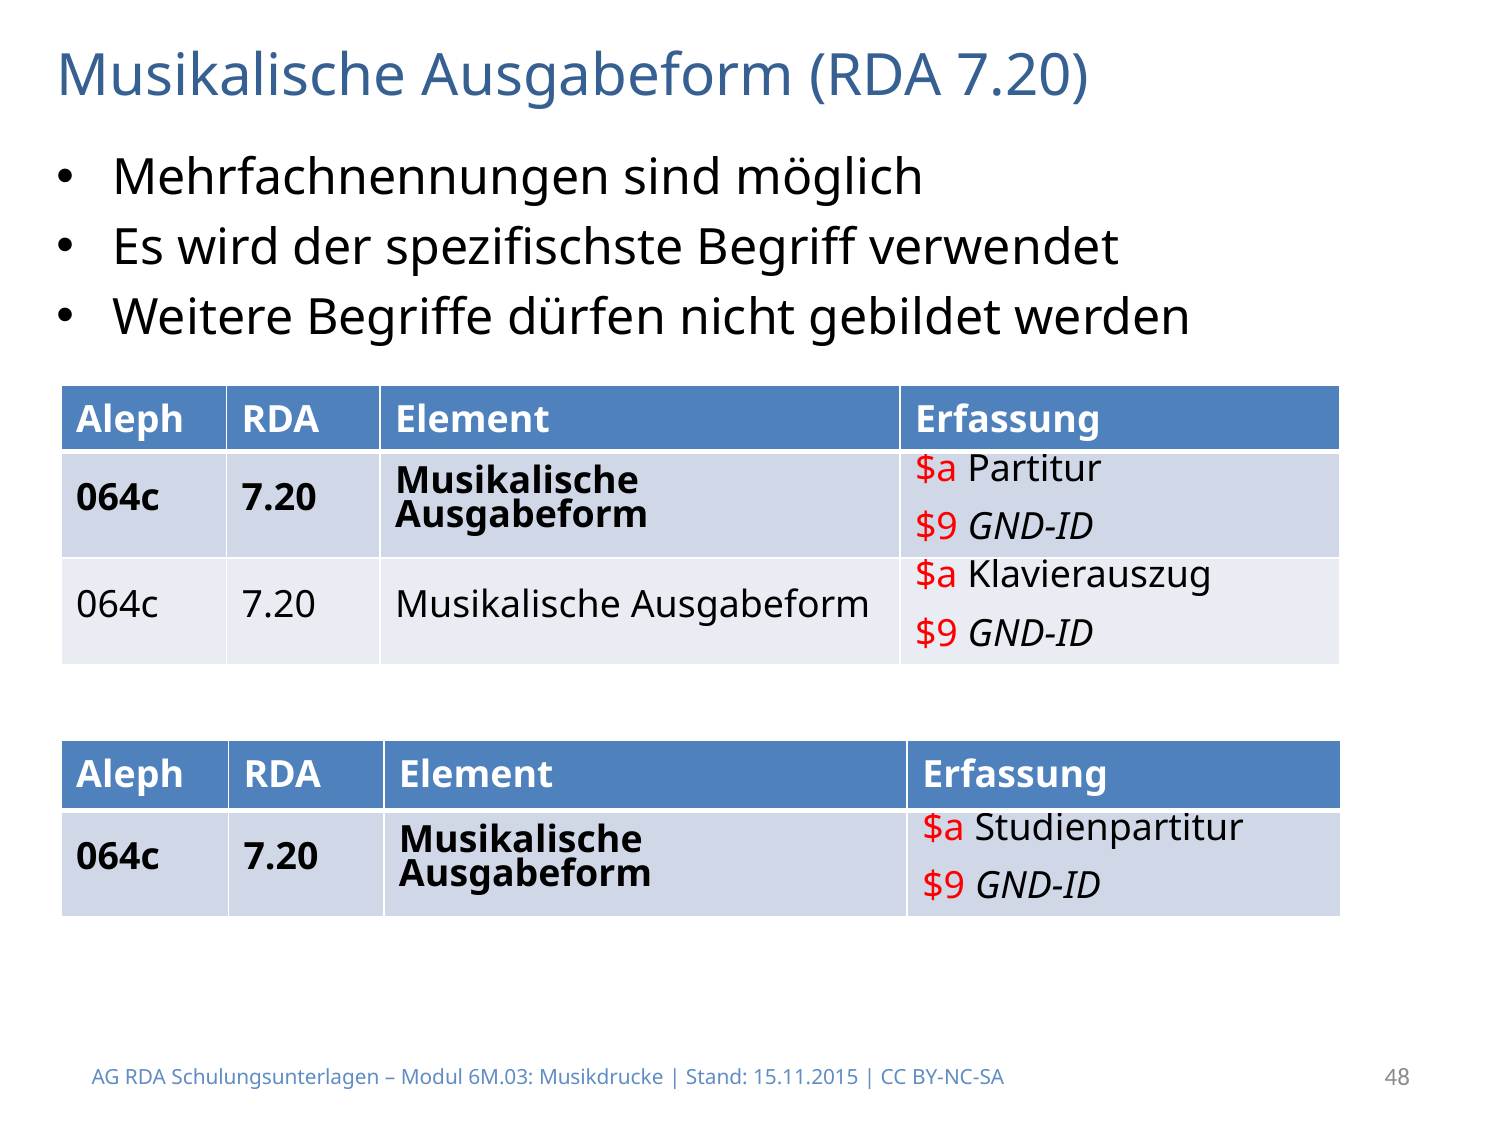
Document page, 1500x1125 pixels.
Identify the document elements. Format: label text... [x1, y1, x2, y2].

table_header Erfassung [908, 741, 1340, 808]
title Musikalische Ausgabeform (RDA 7.20) [41, 30, 1459, 114]
table_cell Musikalische Ausgabeform [381, 454, 899, 557]
table_cell $a Klavierauszug $9 GND-ID [901, 559, 1339, 664]
table_header Erfassung [901, 386, 1339, 449]
table_cell 7.20 [229, 813, 383, 916]
table_cell Musikalische Ausgabeform [385, 813, 906, 916]
table_header Element [381, 386, 899, 449]
table_header Element [385, 741, 906, 808]
table_cell $a Partitur $9 GND-ID [901, 454, 1339, 557]
table_cell 064c [62, 813, 228, 916]
table_cell Musikalische Ausgabeform [381, 559, 899, 664]
table_cell $a Studienpartitur $9 GND-ID [908, 813, 1340, 916]
table_header RDA [227, 386, 379, 449]
table_cell 7.20 [227, 559, 379, 664]
table_header Aleph [62, 741, 228, 808]
footer AG RDA Schulungsunterlagen – Modul 6M.03: Musikdrucke | Stand: 15.11.2015 | CC BY-NC-SA [76, 1045, 1187, 1106]
table_header RDA [229, 741, 383, 808]
table_cell 064c [62, 454, 226, 557]
table_cell 7.20 [227, 454, 379, 557]
slide_number 48 [1187, 1045, 1425, 1106]
table_cell 064c [62, 559, 226, 664]
list Mehrfachnennungen sind möglich Es wird der spezifischste Begriff verwendet Weitere Begriffe dürfen nicht gebildet werden [41, 137, 1459, 1035]
table_header Aleph [62, 386, 226, 449]
